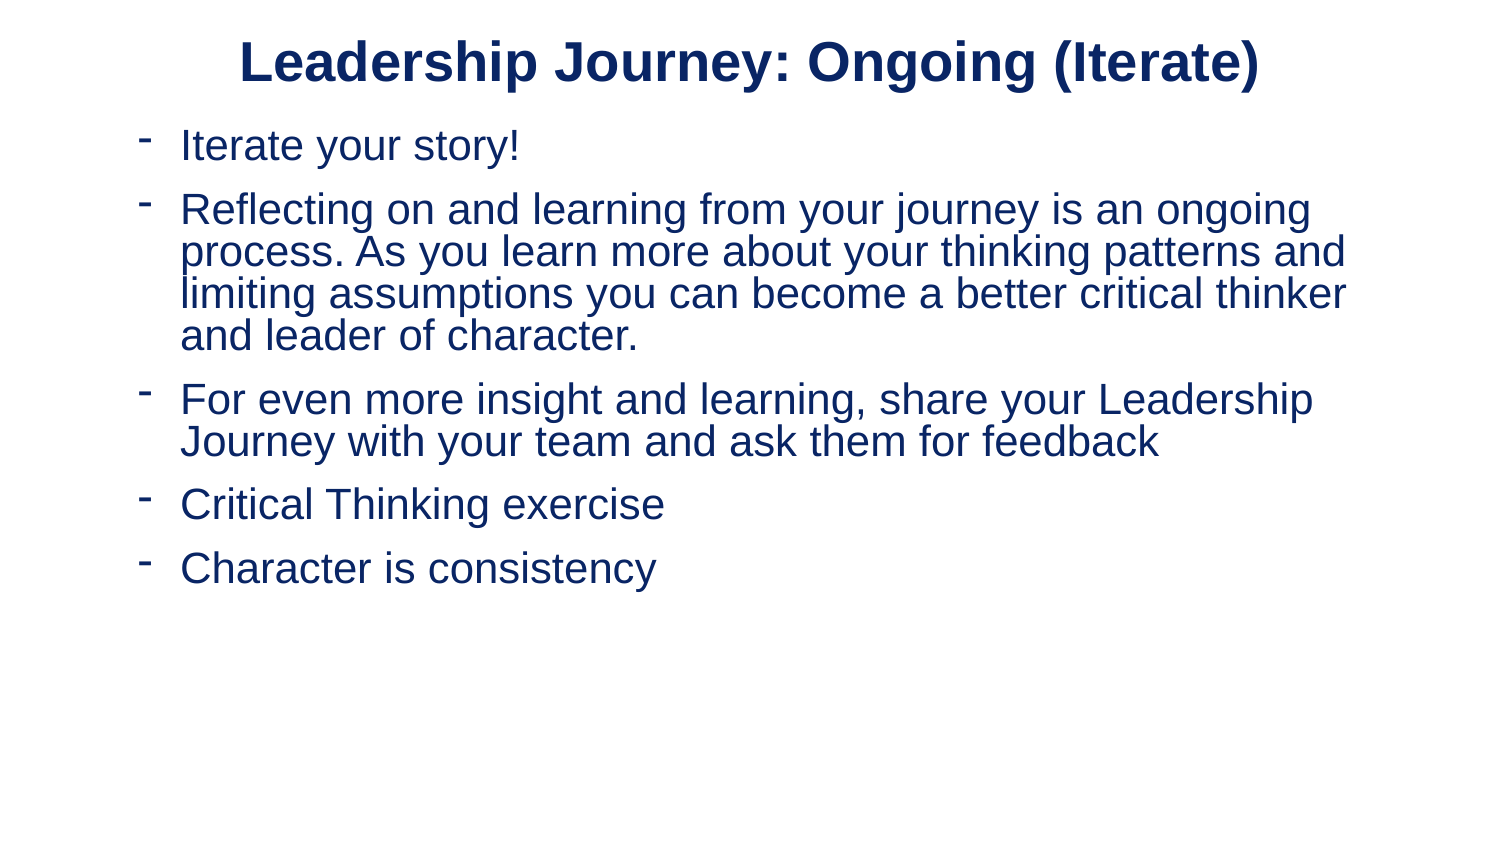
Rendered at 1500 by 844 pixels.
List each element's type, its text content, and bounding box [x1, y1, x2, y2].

text_box Iterate your story! Reflecting on and learning from your journey is an ongoing process. As you learn more about your thinking patterns and limiting assumptions you can become a better critical thinker and leader of character. For even more insight and learning, share your Leadership Journey with your team and ask them for feedback Critical Thinking exercise Character is consistency [126, 121, 1399, 750]
text_box Leadership Journey: Ongoing (Iterate) [74, 19, 1425, 140]
